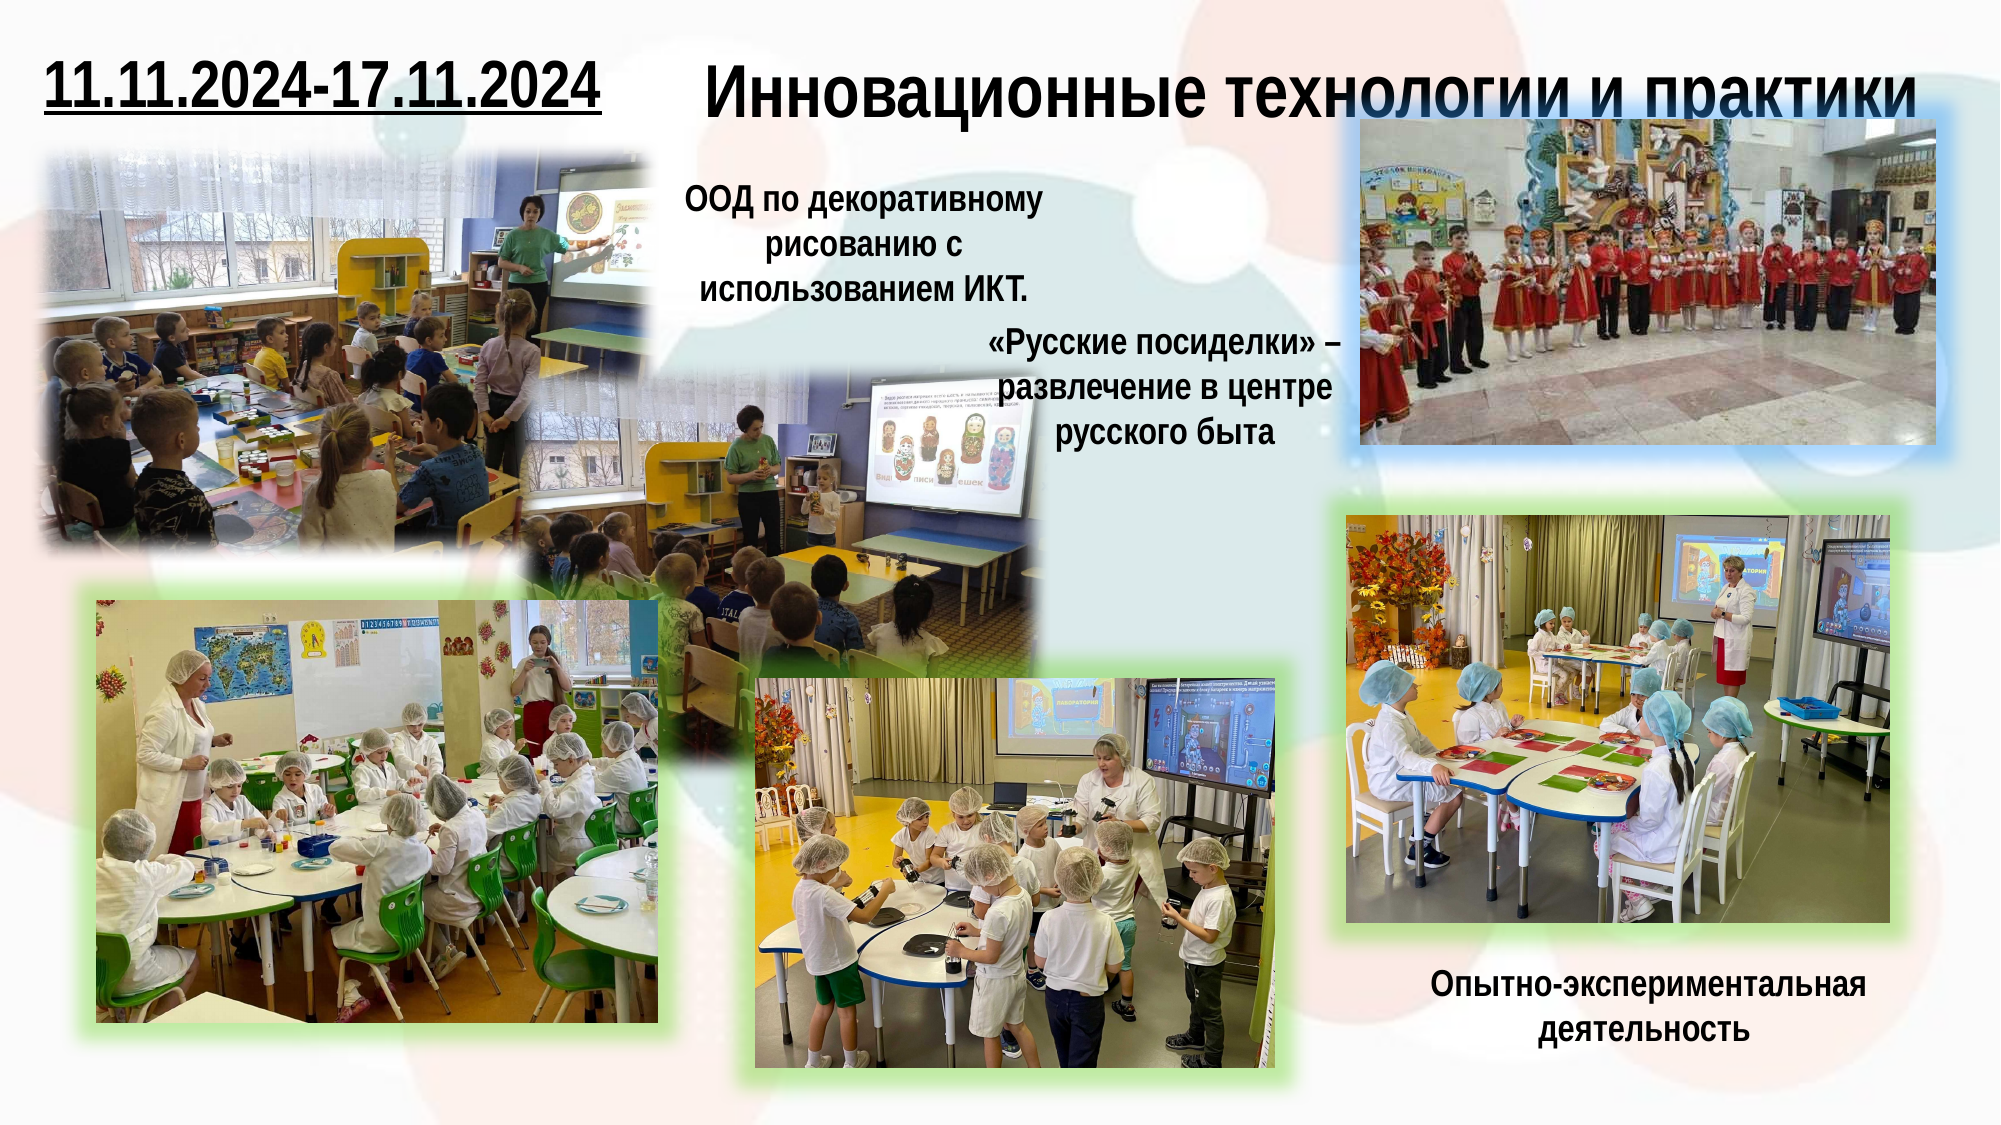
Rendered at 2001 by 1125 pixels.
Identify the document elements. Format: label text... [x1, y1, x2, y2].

text_box ООД по декоративному рисованию с использованием ИКТ. [659, 166, 1103, 316]
text_box «Русские посиделки» – развлечение в центре русского быта [929, 309, 1401, 460]
text_box Инновационные технологии и практики [689, 22, 1953, 141]
text_box Опытно-экспериментальная деятельность [1321, 951, 1977, 1057]
picture [29, 140, 1275, 1068]
picture [1346, 515, 1890, 923]
text_box 11.11.2024-17.11.2024 [29, 33, 1030, 129]
picture [1360, 119, 1936, 445]
